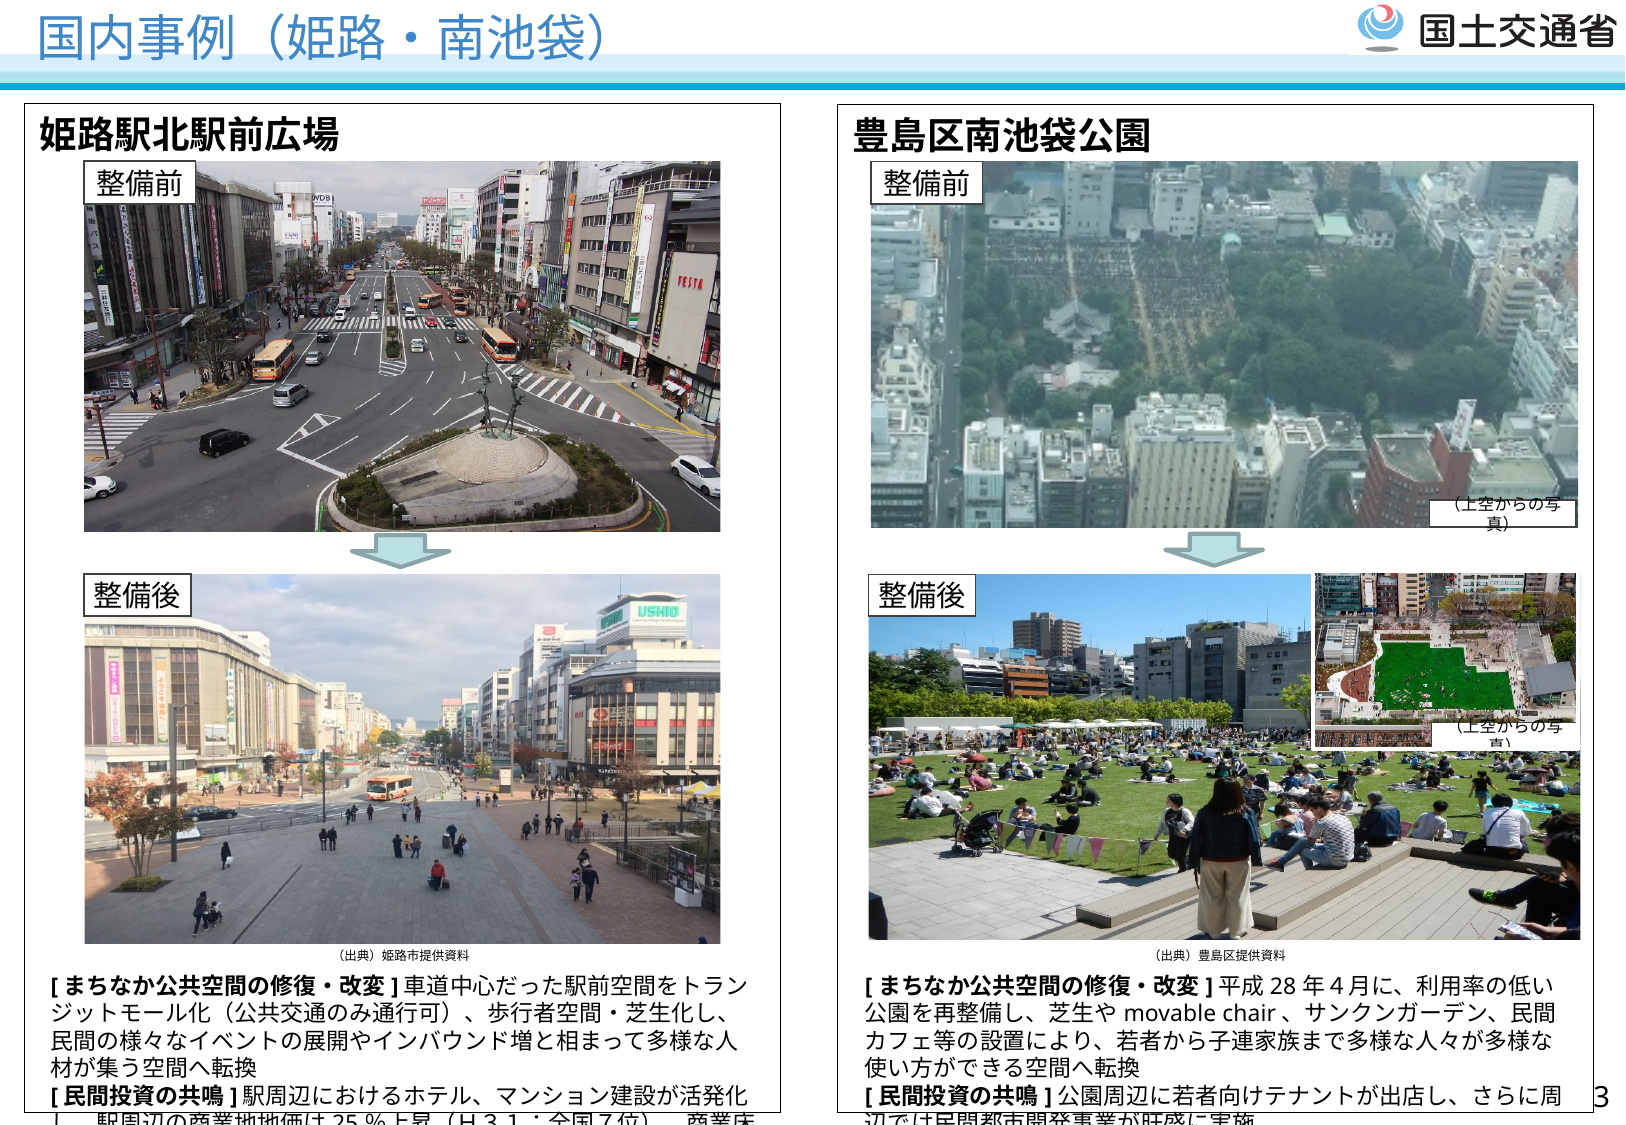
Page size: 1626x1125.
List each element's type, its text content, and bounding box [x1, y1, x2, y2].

text_box 豊島区南池袋公園 [837, 104, 1594, 1113]
text_box [まちなか公共空間の修復・改変]車道中心だった駅前空間をトランジットモール化（公共交通のみ通行可）、歩行者空間・芝生化し、民間の様々なイベントの展開やインバウンド増と相まって多様な人材が集う空間へ転換 [民間投資の共鳴]駅周辺におけるホテル、マンション建設が活発化し、駅周辺の商業地地価は25％上昇（Ｈ３１：全国７位）、商業床面積も増加 [44, 964, 764, 1069]
picture [868, 572, 1581, 940]
picture [0, 0, 1625, 82]
text_box [まちなか公共空間の修復・改変]平成28年４月に、利用率の低い公園を再整備し、芝生やmovable chair、サンクンガーデン、民間カフェ等の設置により、若者から子連家族まで多様な人々が多様な使い方ができる空間へ転換 [民間投資の共鳴]公園周辺に若者向けテナントが出店し、さらに周辺では民間都市開発事業が旺盛に実施 [859, 964, 1581, 1071]
text_box 国内事例（姫路・南池袋） [21, 0, 1326, 76]
text_box （出典）豊島区提供資料 [939, 948, 1495, 971]
text_box 2 [1245, 1070, 1625, 1125]
text_box [1163, 536, 1266, 568]
text_box 姫路駅北駅前広場 [24, 103, 781, 1113]
picture [870, 160, 1579, 529]
text_box [349, 540, 452, 570]
picture [84, 573, 721, 945]
text_box （出典）姫路市提供資料 [123, 952, 678, 971]
picture [83, 160, 721, 532]
